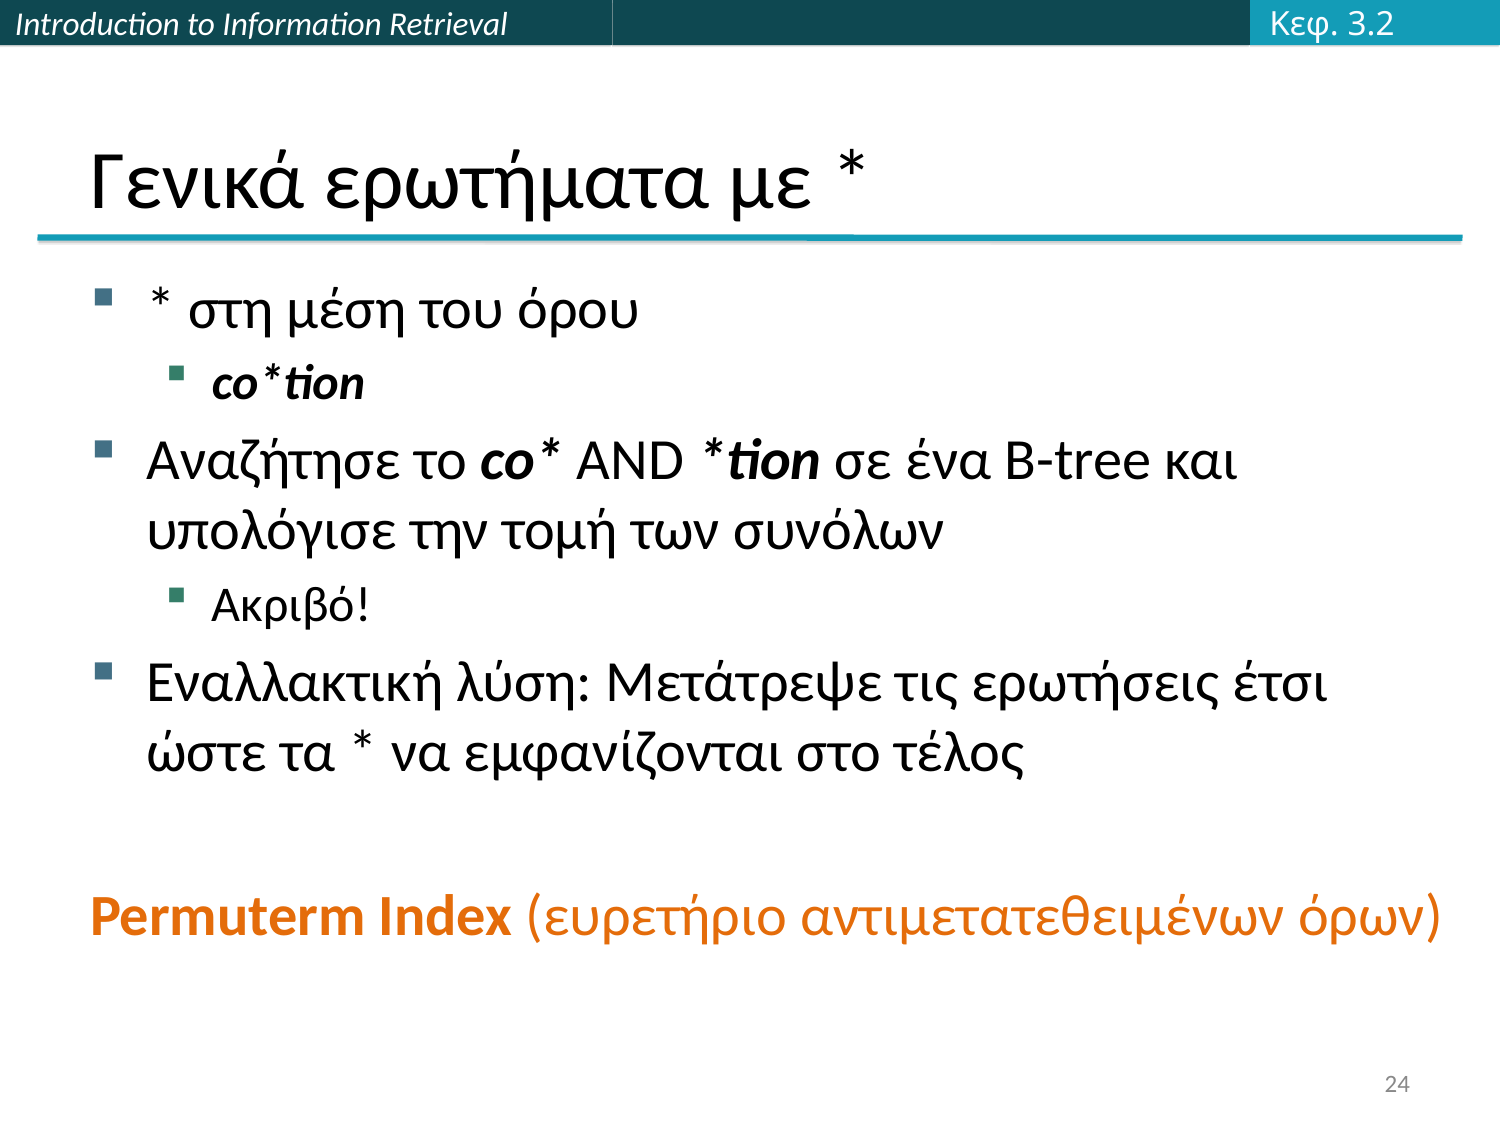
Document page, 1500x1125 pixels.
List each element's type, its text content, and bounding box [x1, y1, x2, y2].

title Γενικά ερωτήματα με * [74, 44, 1426, 233]
list * στη μέση του όρου co*tion Αναζήτησε το co* AND *tion σε ένα B-tree και υπολόγισε την τομή των συνόλων Ακριβό! Εναλλακτική λύση: Μετάτρεψε τις ερωτήσεις έτσι ώστε τα * να εμφανίζονται στο τέλος Permuterm Index (ευρετήριο αντιμετατεθειμένων όρων) [74, 262, 1476, 1038]
slide_number 24 [1074, 1062, 1425, 1103]
text_box Κεφ. 3.2 [1254, 0, 1410, 50]
